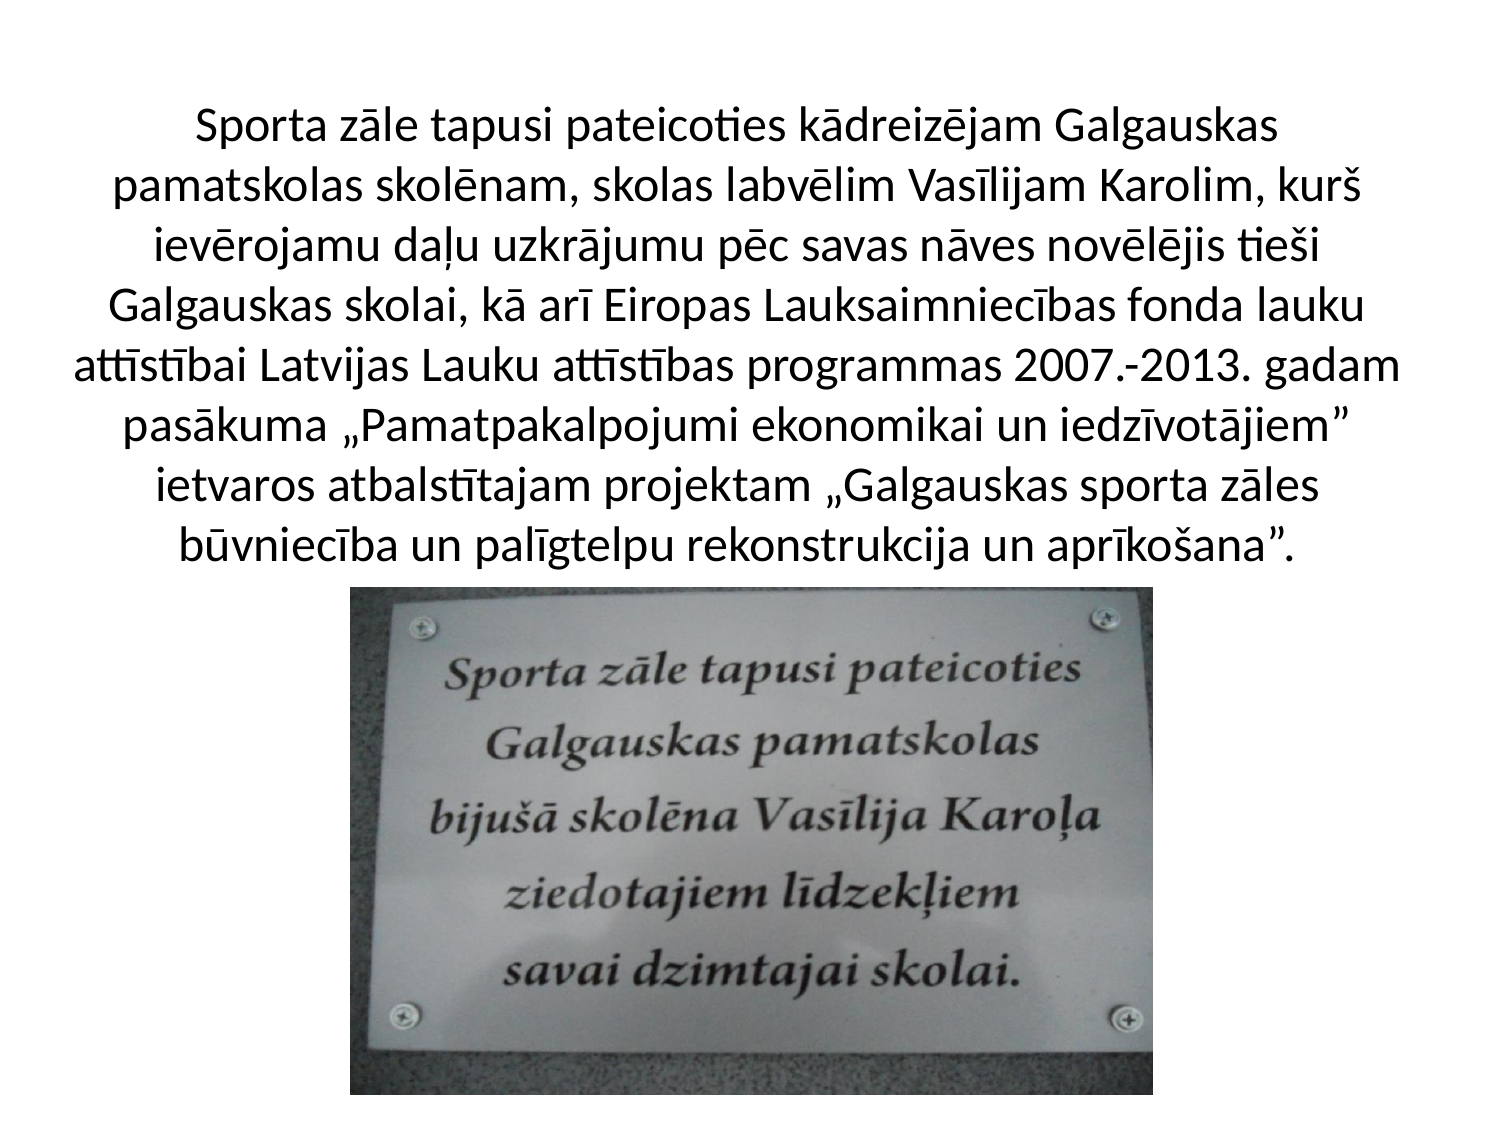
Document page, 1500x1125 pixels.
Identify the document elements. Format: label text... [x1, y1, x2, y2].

picture [349, 587, 1153, 1096]
title Sporta zāle tapusi pateicoties kādreizējam Galgauskas pamatskolas skolēnam, skolas labvēlim Vasīlijam Karolim, kurš ievērojamu daļu uzkrājumu pēc savas nāves novēlējis tieši Galgauskas skolai, kā arī Eiropas Lauksaimniecības fonda lauku attīstībai Latvijas Lauku attīstības programmas 2007.-2013. gadam pasākuma „Pamatpakalpojumi ekonomikai un iedzīvotājiem” ietvaros atbalstītajam projektam „Galgauskas sporta zāles būvniecība un palīgtelpu rekonstrukcija un aprīkošana”. [50, 45, 1425, 1038]
